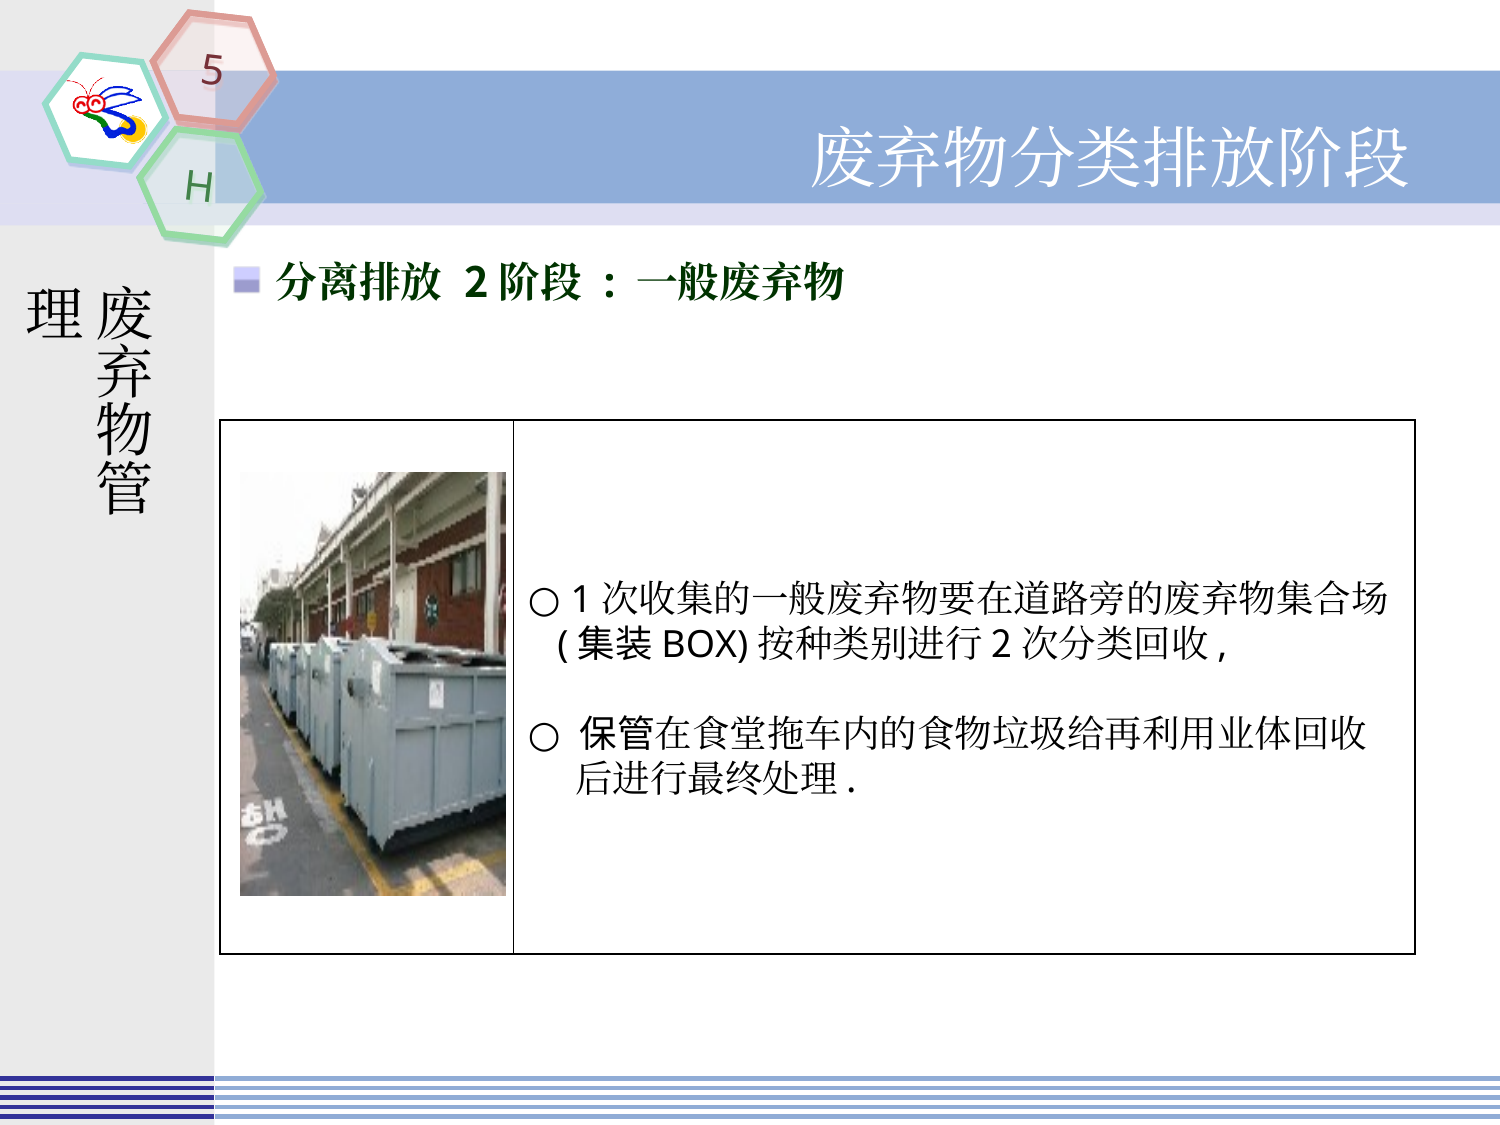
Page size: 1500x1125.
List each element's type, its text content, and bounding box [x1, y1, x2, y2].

picture [232, 270, 263, 301]
text_box 分离排放 2阶段 : 一般废弃物 [217, 247, 1425, 1037]
text_box 废弃物管理 [66, 269, 166, 576]
text_box 5 [152, 12, 274, 124]
text_box H [139, 129, 261, 241]
picture [65, 72, 149, 148]
title 废弃物分类排放阶段 [279, 105, 1425, 206]
picture [240, 472, 506, 896]
